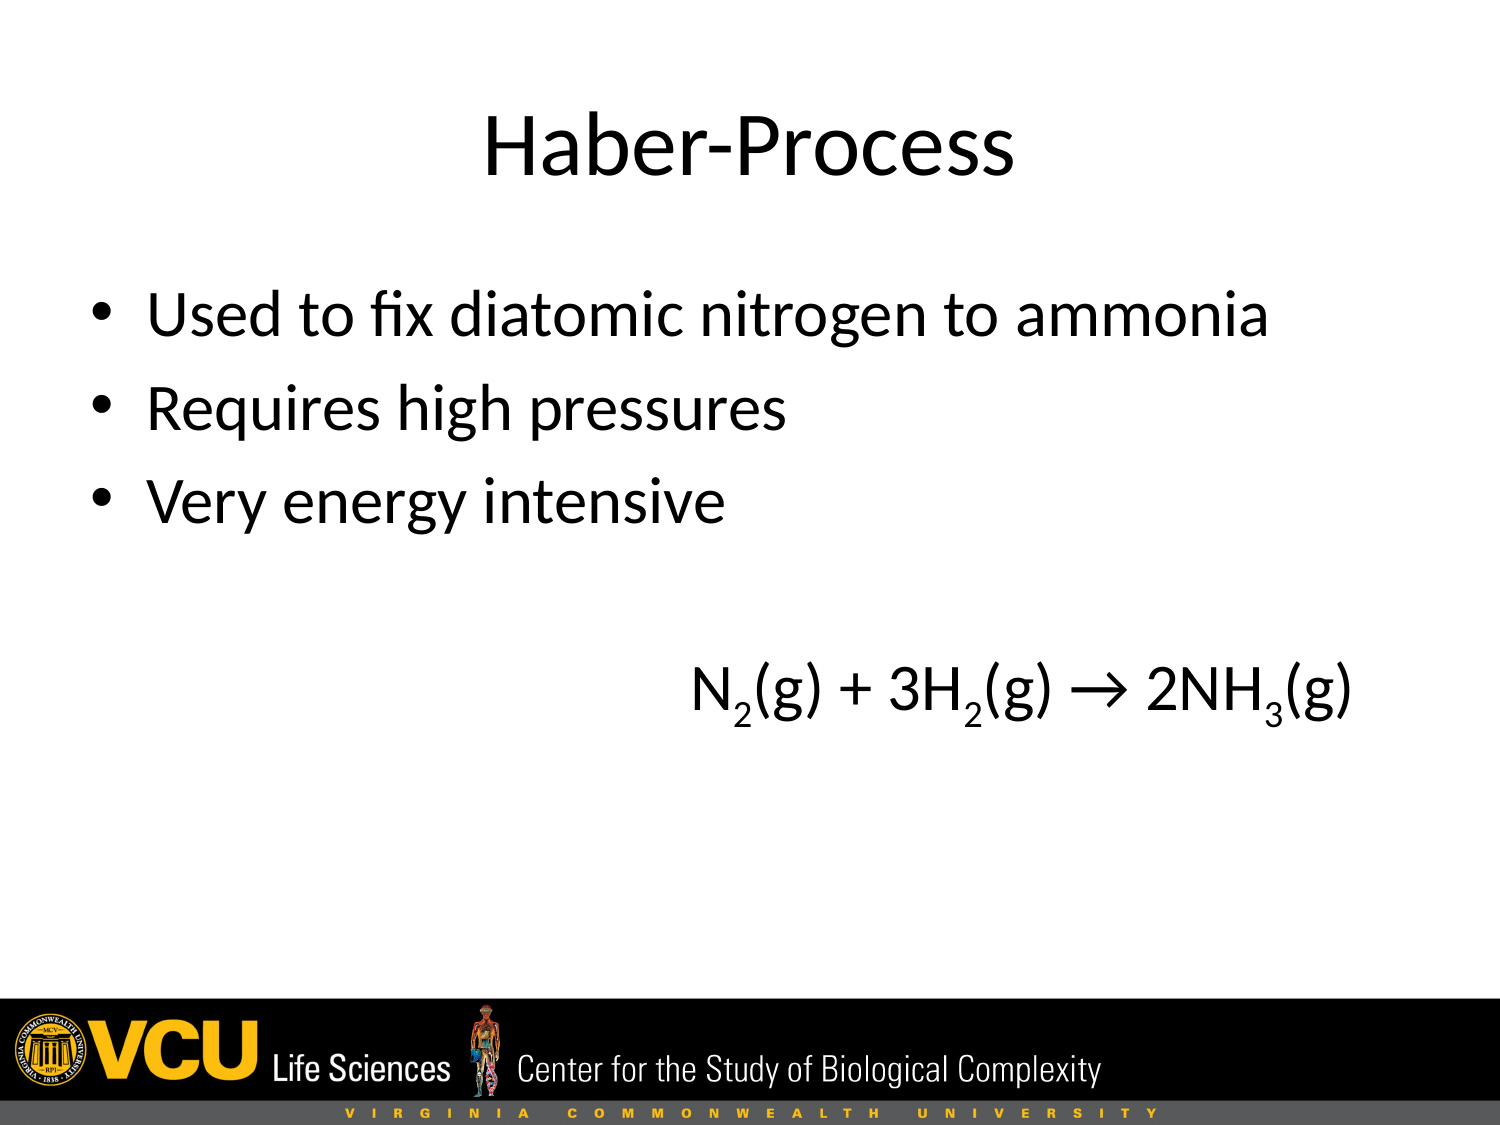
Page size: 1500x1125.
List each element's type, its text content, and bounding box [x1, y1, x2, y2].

picture [0, 0, 1500, 1125]
list Used to fix diatomic nitrogen to ammonia Requires high pressures Very energy intensive N2(g) + 3H2(g) → 2NH3(g) [75, 262, 1425, 1005]
title Haber-Process [75, 45, 1425, 233]
